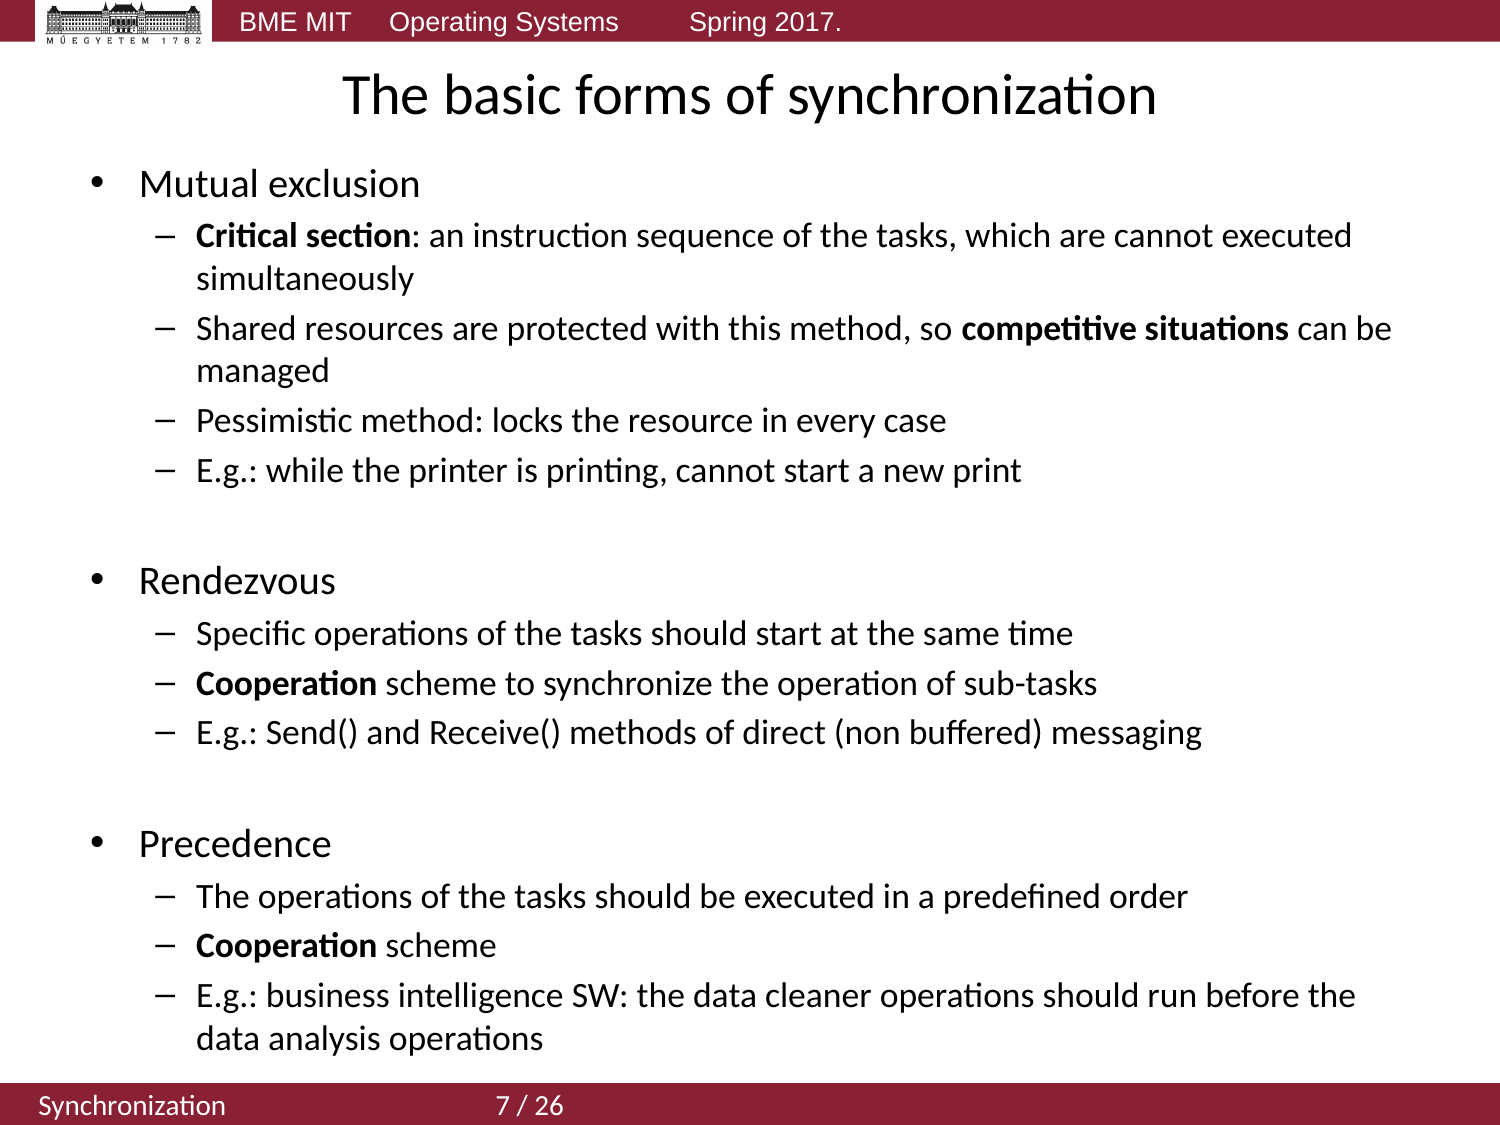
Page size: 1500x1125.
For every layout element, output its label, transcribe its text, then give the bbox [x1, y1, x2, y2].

list Mutual exclusion Critical section: an instruction sequence of the tasks, which are cannot executed simultaneously Shared resources are protected with this method, so competitive situations can be managed Pessimistic method: locks the resource in every case E.g.: while the printer is printing, cannot start a new print Rendezvous Specific operations of the tasks should start at the same time Cooperation scheme to synchronize the operation of sub-tasks E.g.: Send() and Receive() methods of direct (non buffered) messaging Precedence The operations of the tasks should be executed in a predefined order Cooperation scheme E.g.: business intelligence SW: the data cleaner operations should run before the data analysis operations [75, 149, 1425, 1071]
title The basic forms of synchronization [75, 45, 1425, 138]
picture [35, 0, 212, 51]
